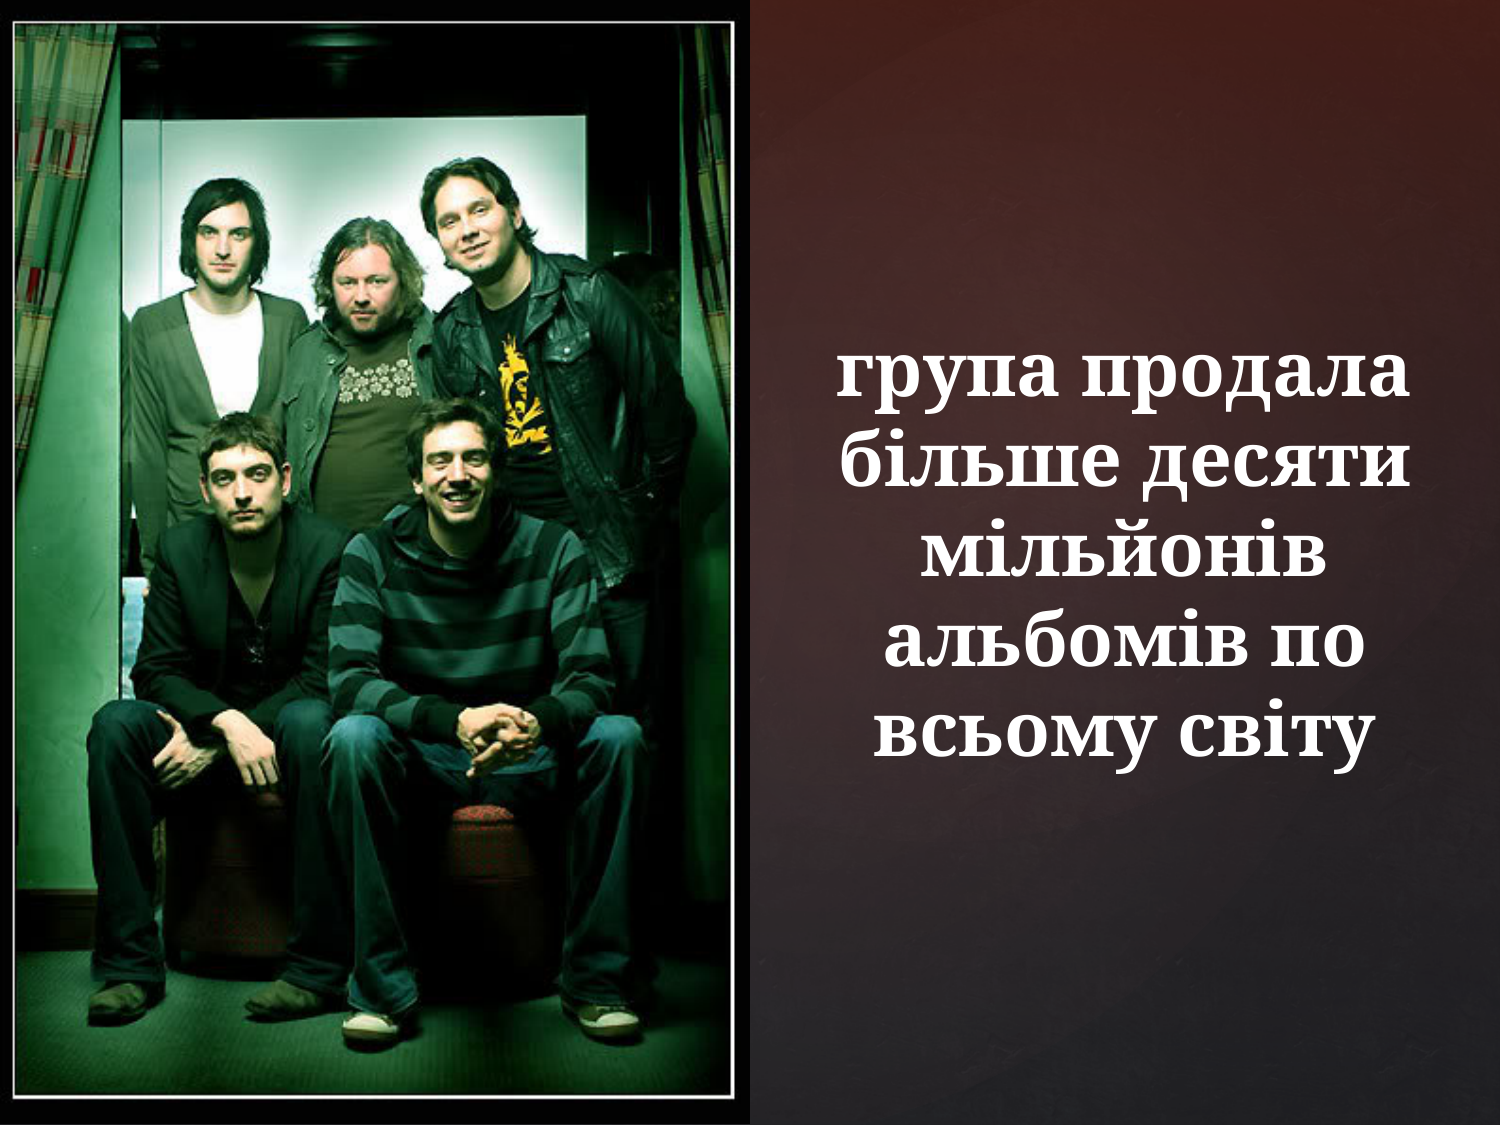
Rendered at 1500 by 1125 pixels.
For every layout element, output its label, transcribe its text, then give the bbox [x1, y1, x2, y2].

text_box група продала більше десяти мільйонів альбомів по всьому світу [759, 314, 1500, 780]
picture [0, 0, 751, 1125]
